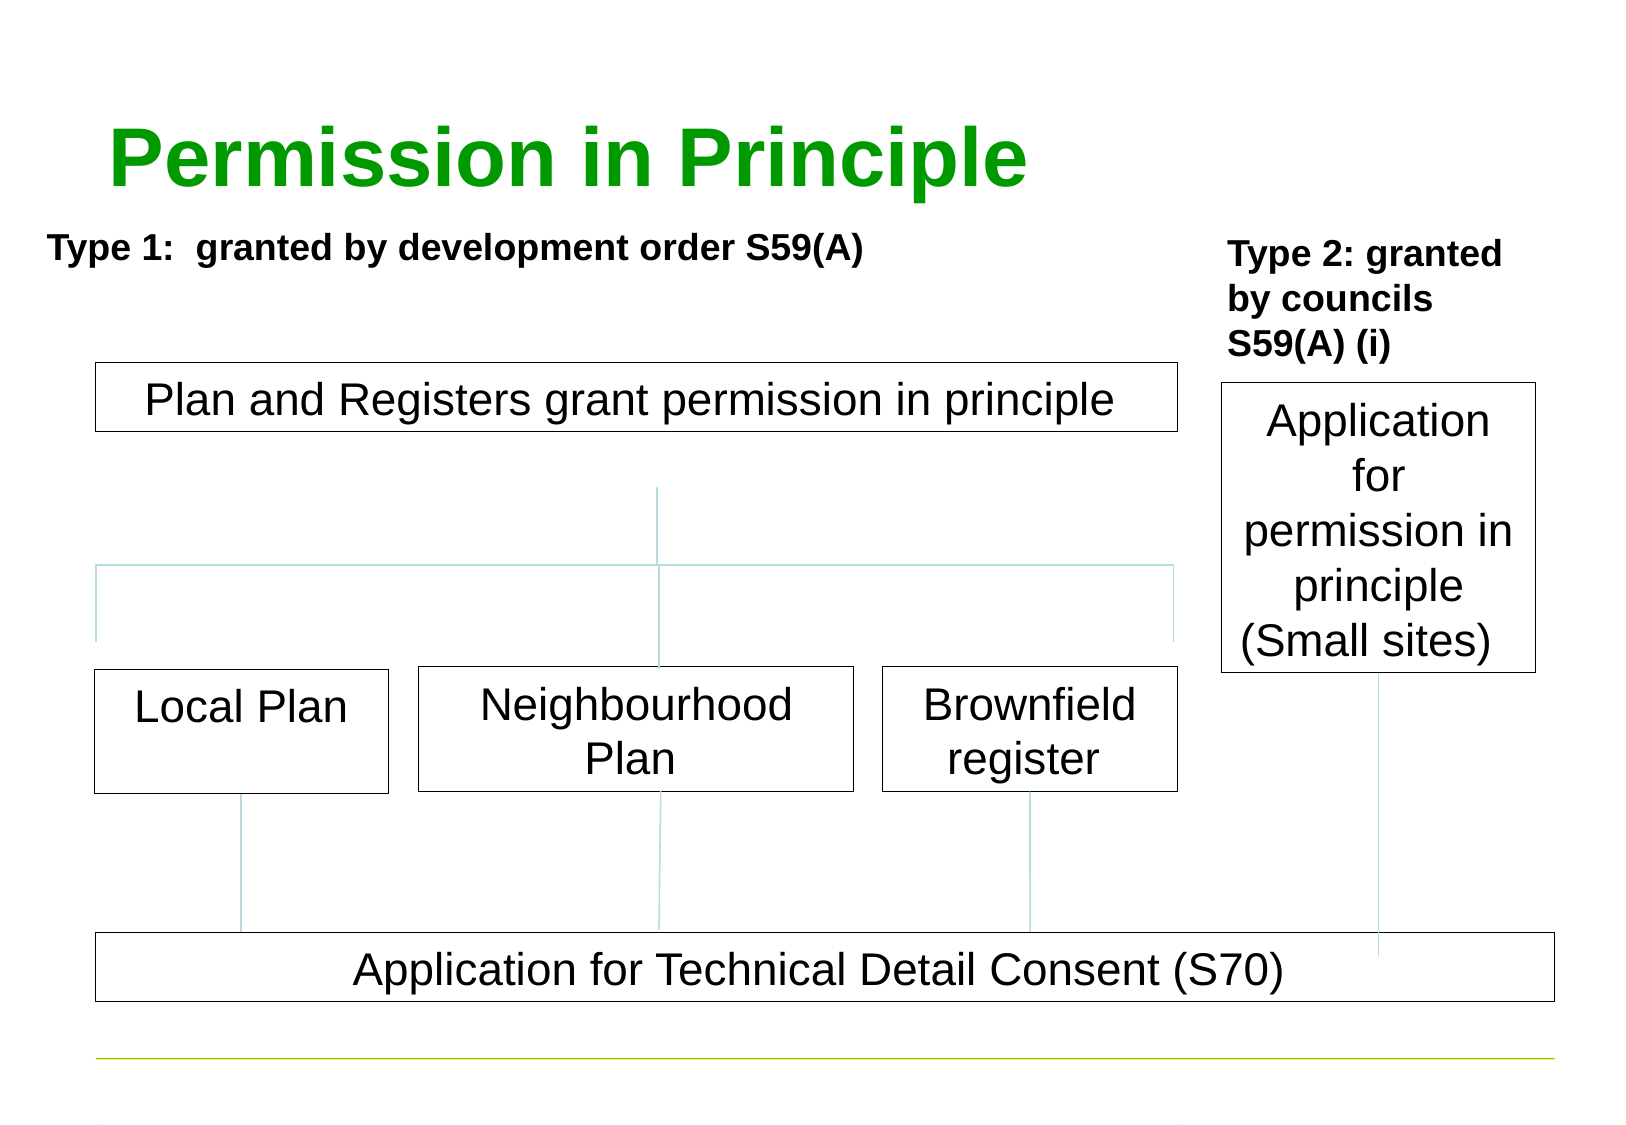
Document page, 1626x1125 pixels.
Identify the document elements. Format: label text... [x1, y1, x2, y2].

text_box [660, 564, 1174, 642]
text_box Local Plan [94, 669, 389, 794]
text_box Application for permission in principle (Small sites) [1221, 382, 1536, 673]
text_box Brownfield register [882, 666, 1178, 792]
text_box Application for Technical Detail Consent (S70) [95, 932, 1555, 1002]
text_box Permission in Principle [94, 95, 1495, 251]
text_box Type 1: granted by development order S59(A) [31, 216, 984, 276]
text_box [95, 487, 658, 642]
text_box Plan and Registers grant permission in principle [95, 362, 1178, 432]
text_box Neighbourhood Plan [418, 666, 854, 792]
text_box Type 2: granted by councils S59(A) (i) [1212, 221, 1546, 372]
